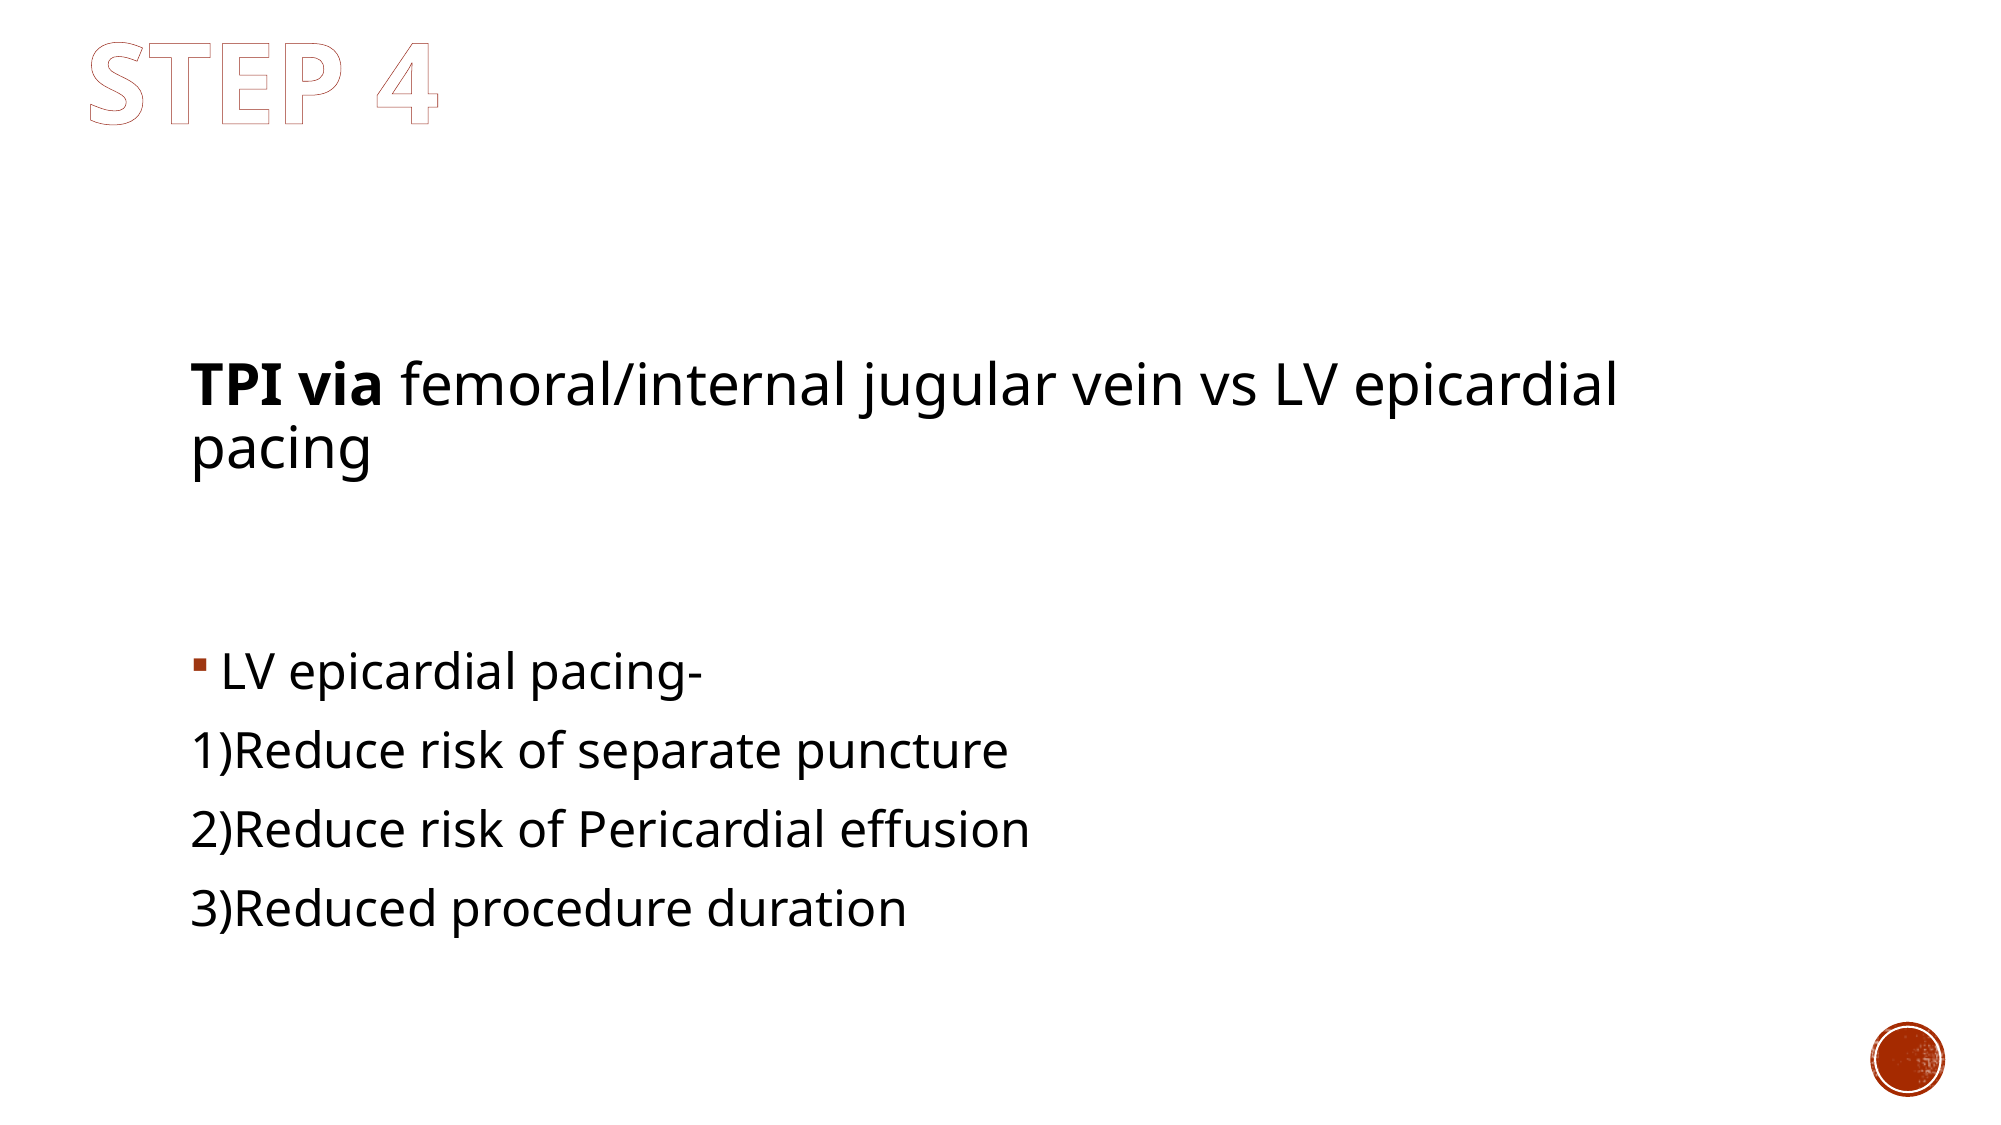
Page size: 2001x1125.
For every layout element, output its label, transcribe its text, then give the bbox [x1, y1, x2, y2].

list TPI via femoral/internal jugular vein vs LV epicardial pacing LV epicardial pacing- 1)Reduce risk of separate puncture 2)Reduce risk of Pericardial effusion 3)Reduced procedure duration [175, 348, 1826, 1013]
text_box STEP 4 [70, 3, 455, 154]
